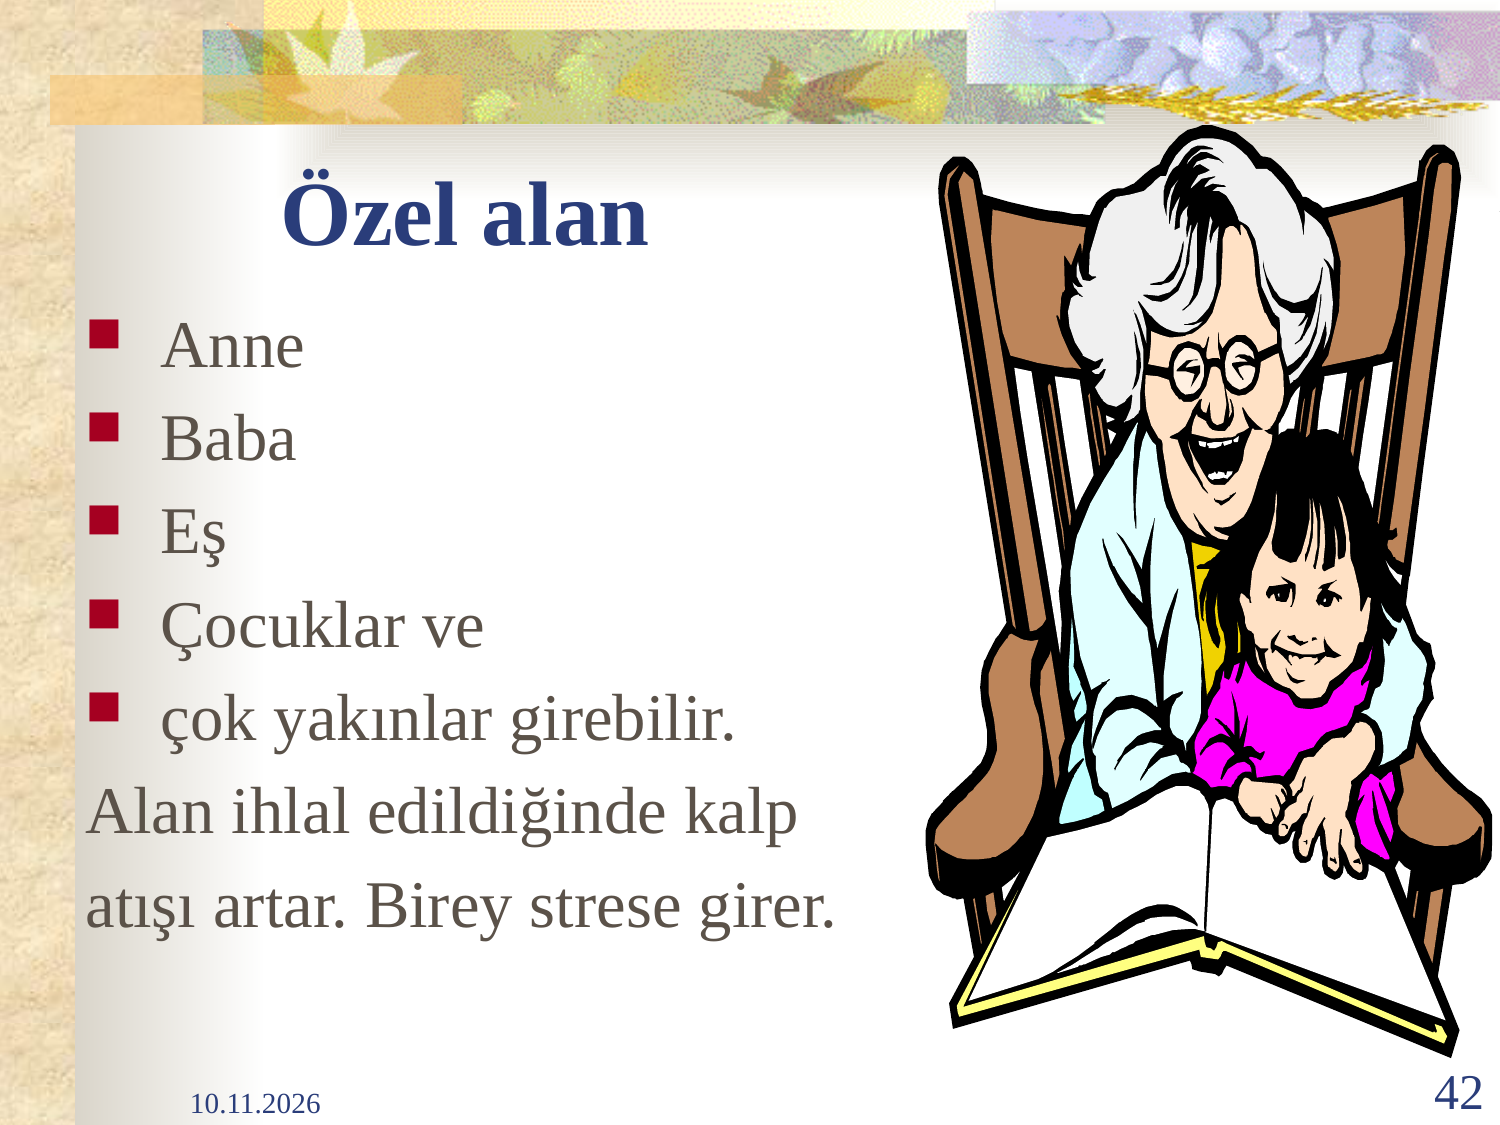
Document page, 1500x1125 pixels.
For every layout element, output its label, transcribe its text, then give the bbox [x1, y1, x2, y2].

list Anne Baba Eş Çocuklar ve çok yakınlar girebilir. Alan ihlal edildiğinde kalp atışı artar. Birey strese girer. [70, 292, 879, 1000]
title Özel alan [265, 137, 774, 282]
picture [0, 0, 1500, 1125]
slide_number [174, 1051, 488, 1125]
slide_number 42 [1349, 1067, 1500, 1125]
